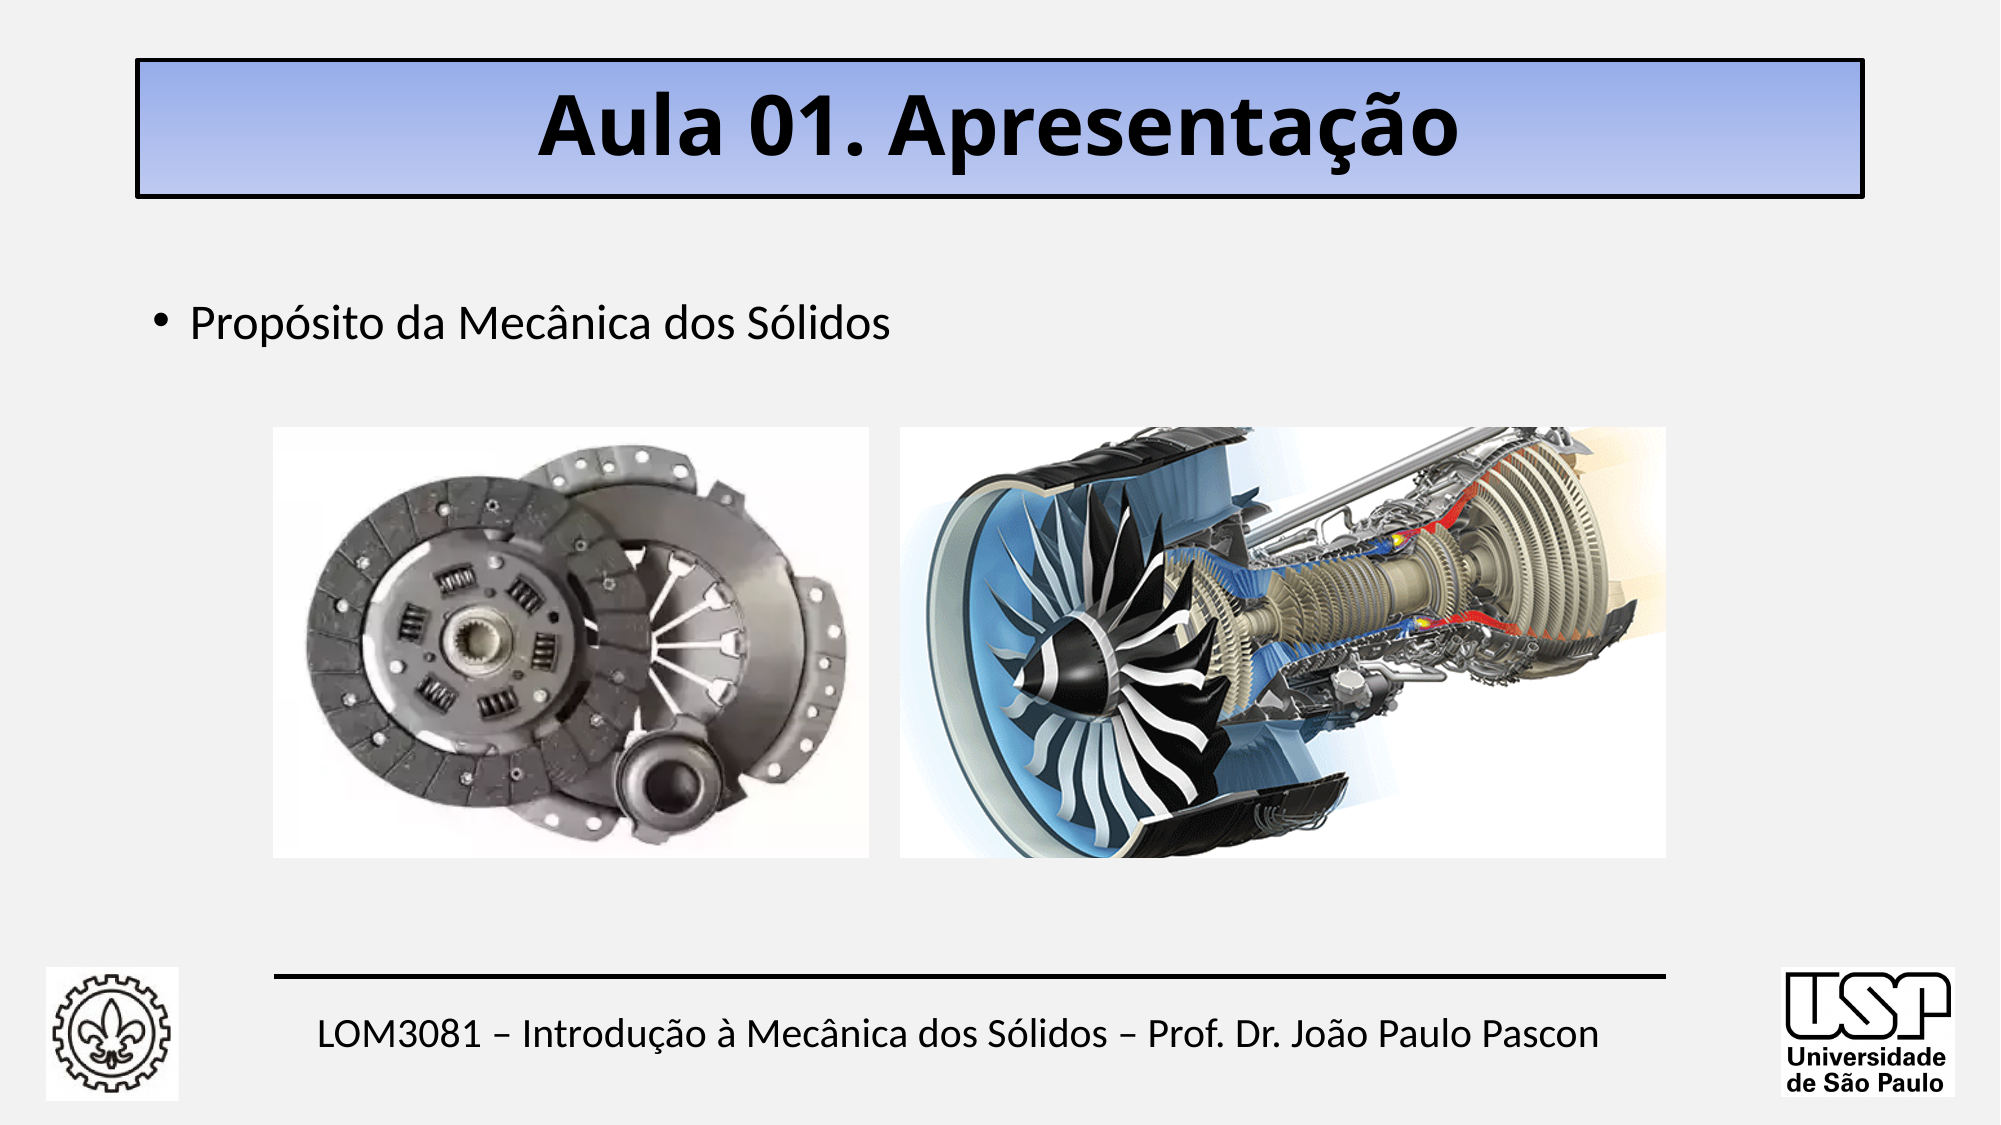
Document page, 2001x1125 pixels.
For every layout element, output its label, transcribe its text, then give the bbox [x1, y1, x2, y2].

text_box LOM3081 – Introdução à Mecânica dos Sólidos – Prof. Dr. João Paulo Pascon [202, 998, 1716, 1064]
title Aula 01. Apresentação [137, 59, 1863, 197]
picture [273, 427, 869, 859]
picture [1781, 967, 1955, 1097]
picture [45, 967, 179, 1101]
picture [900, 427, 1666, 859]
list Propósito da Mecânica dos Sólidos [137, 251, 1863, 944]
